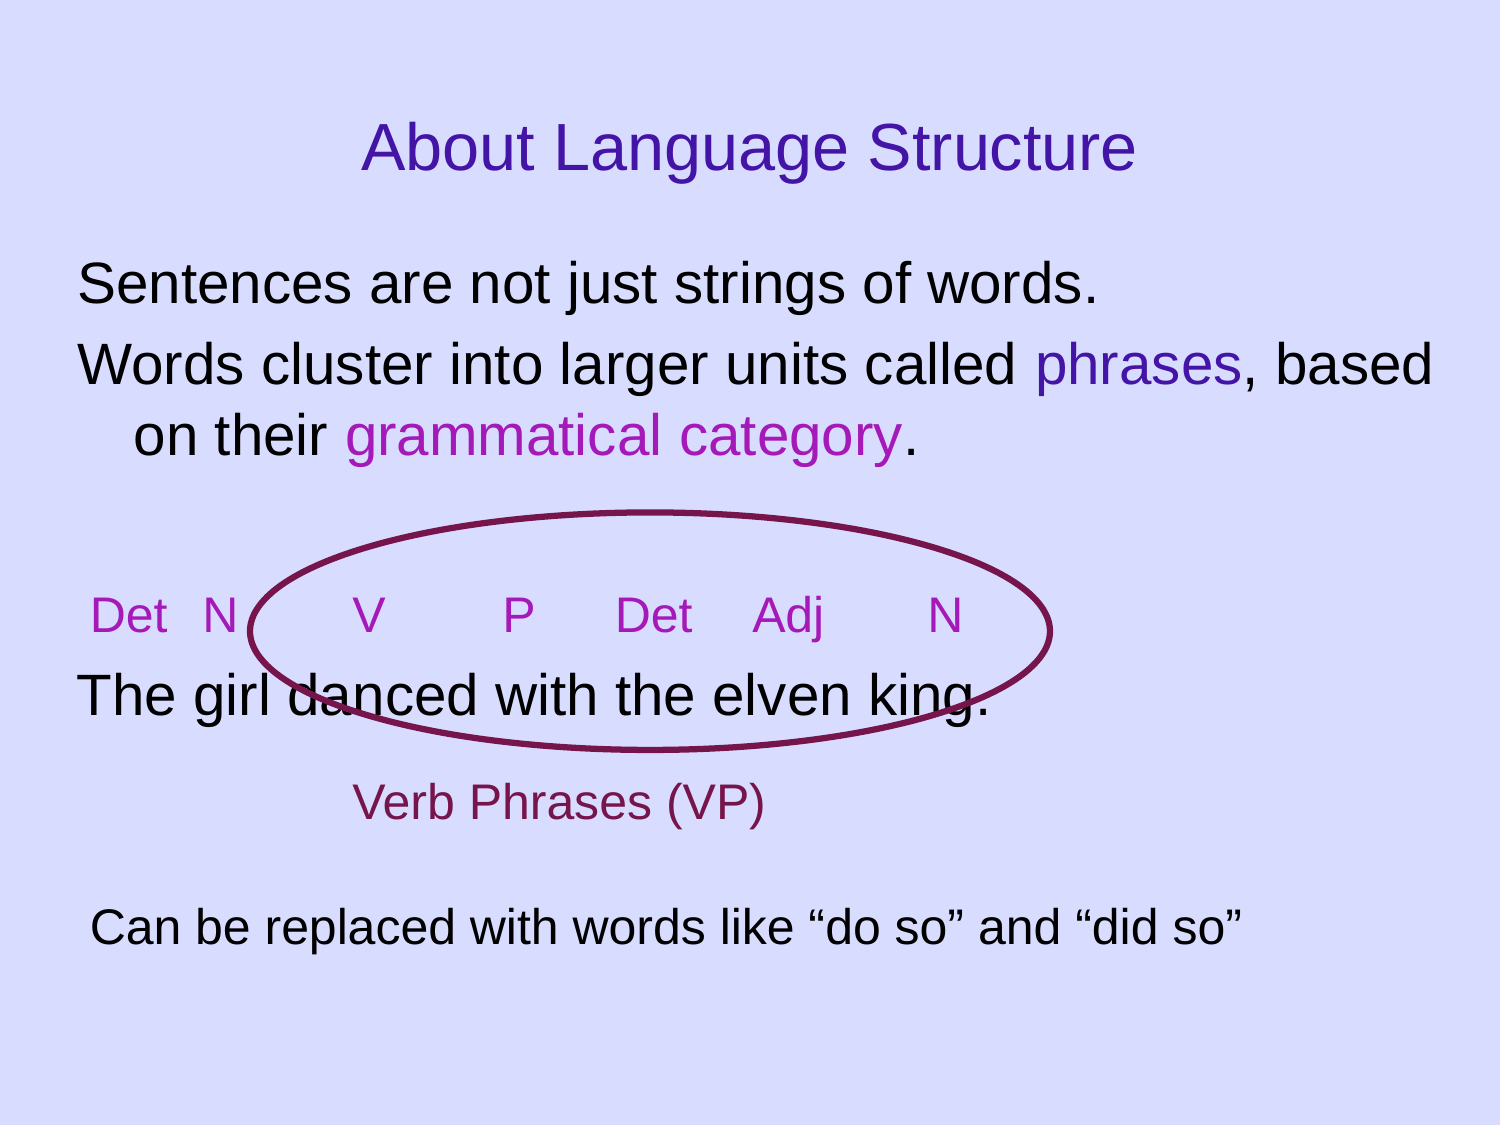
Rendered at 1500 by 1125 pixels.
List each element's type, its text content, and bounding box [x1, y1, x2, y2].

text_box N [187, 574, 297, 650]
text_box [249, 512, 1051, 750]
text_box P [487, 574, 600, 650]
text_box The girl danced with the elven king. [851, 685, 1008, 735]
text_box V [337, 574, 450, 650]
title About Language Structure [112, 49, 1388, 237]
text_box Verb Phrases (VP) [337, 762, 1213, 838]
text_box Det [600, 574, 713, 650]
list Sentences are not just strings of words. Words cluster into larger units called phrases, based on their grammatical category. [62, 237, 1451, 1063]
text_box The girl danced with the elven king. [62, 650, 449, 735]
text_box Can be replaced with words like “do so” and “did so” [74, 887, 1350, 963]
text_box Det [75, 574, 187, 650]
text_box Adj [737, 574, 850, 650]
text_box N [912, 574, 1025, 650]
